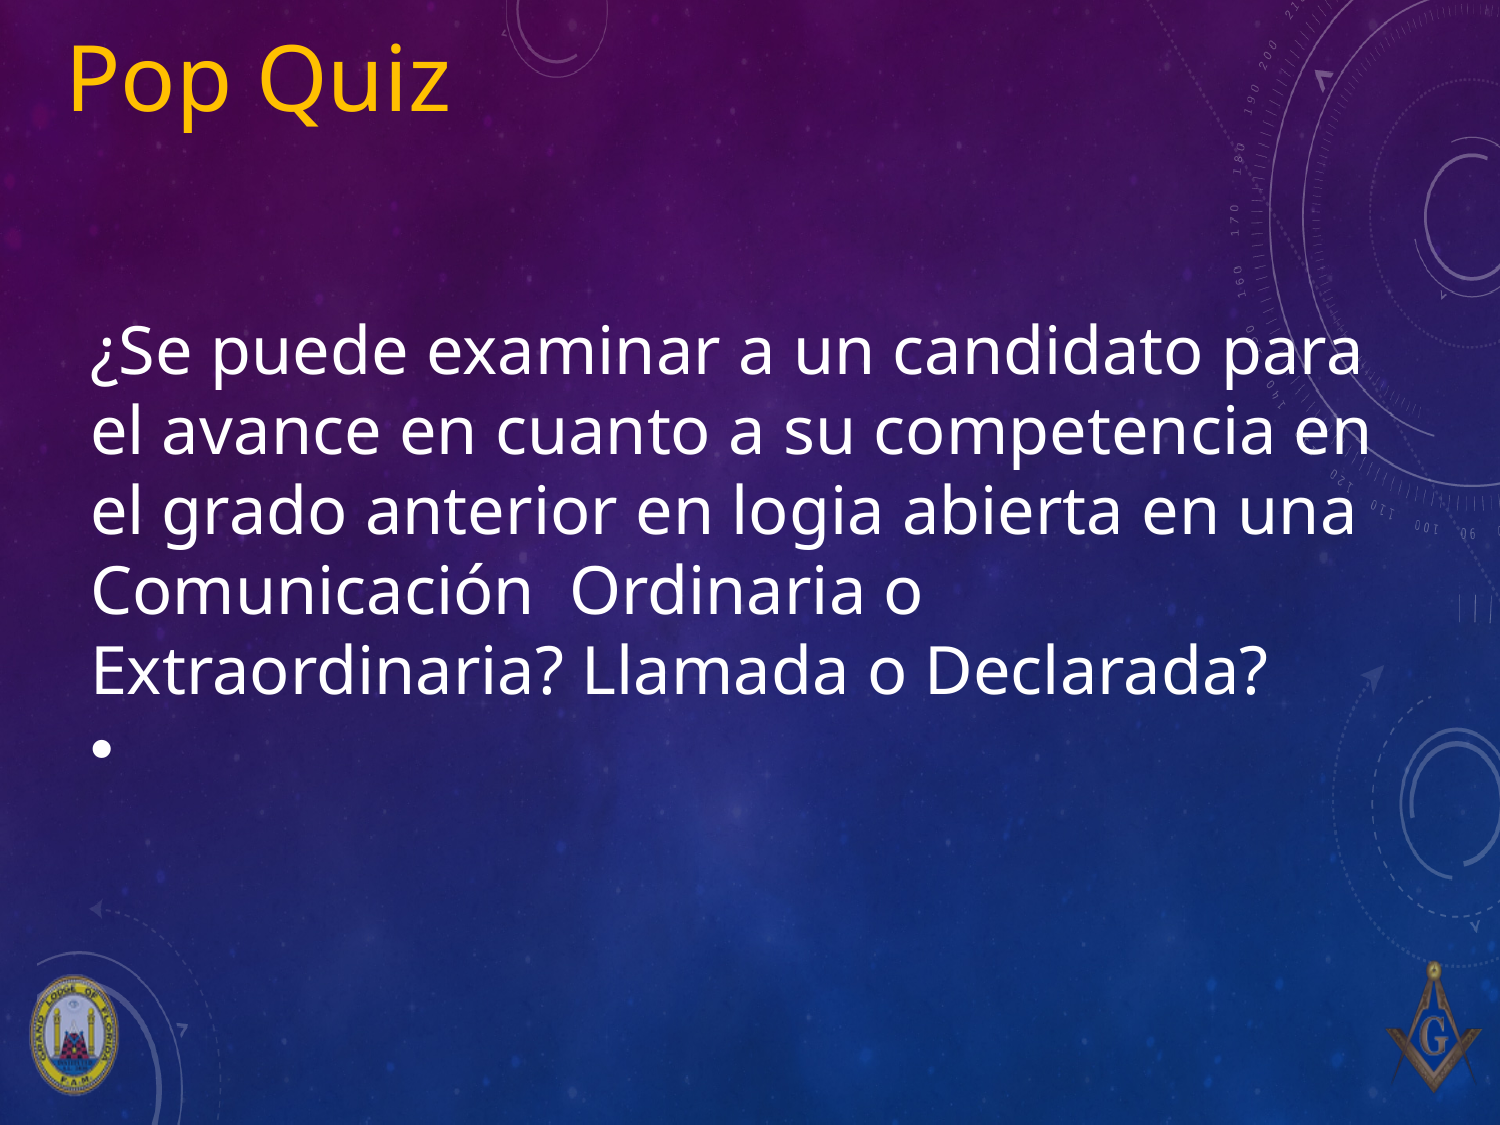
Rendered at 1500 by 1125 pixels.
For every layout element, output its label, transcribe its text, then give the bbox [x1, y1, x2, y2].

picture [0, 0, 1500, 1125]
list ¿Se puede examinar a un candidato para el avance en cuanto a su competencia en el grado anterior en logia abierta en una Comunicación Ordinaria o Extraordinaria? Llamada o Declarada? [75, 299, 1425, 788]
title Pop Quiz [50, 12, 1450, 189]
